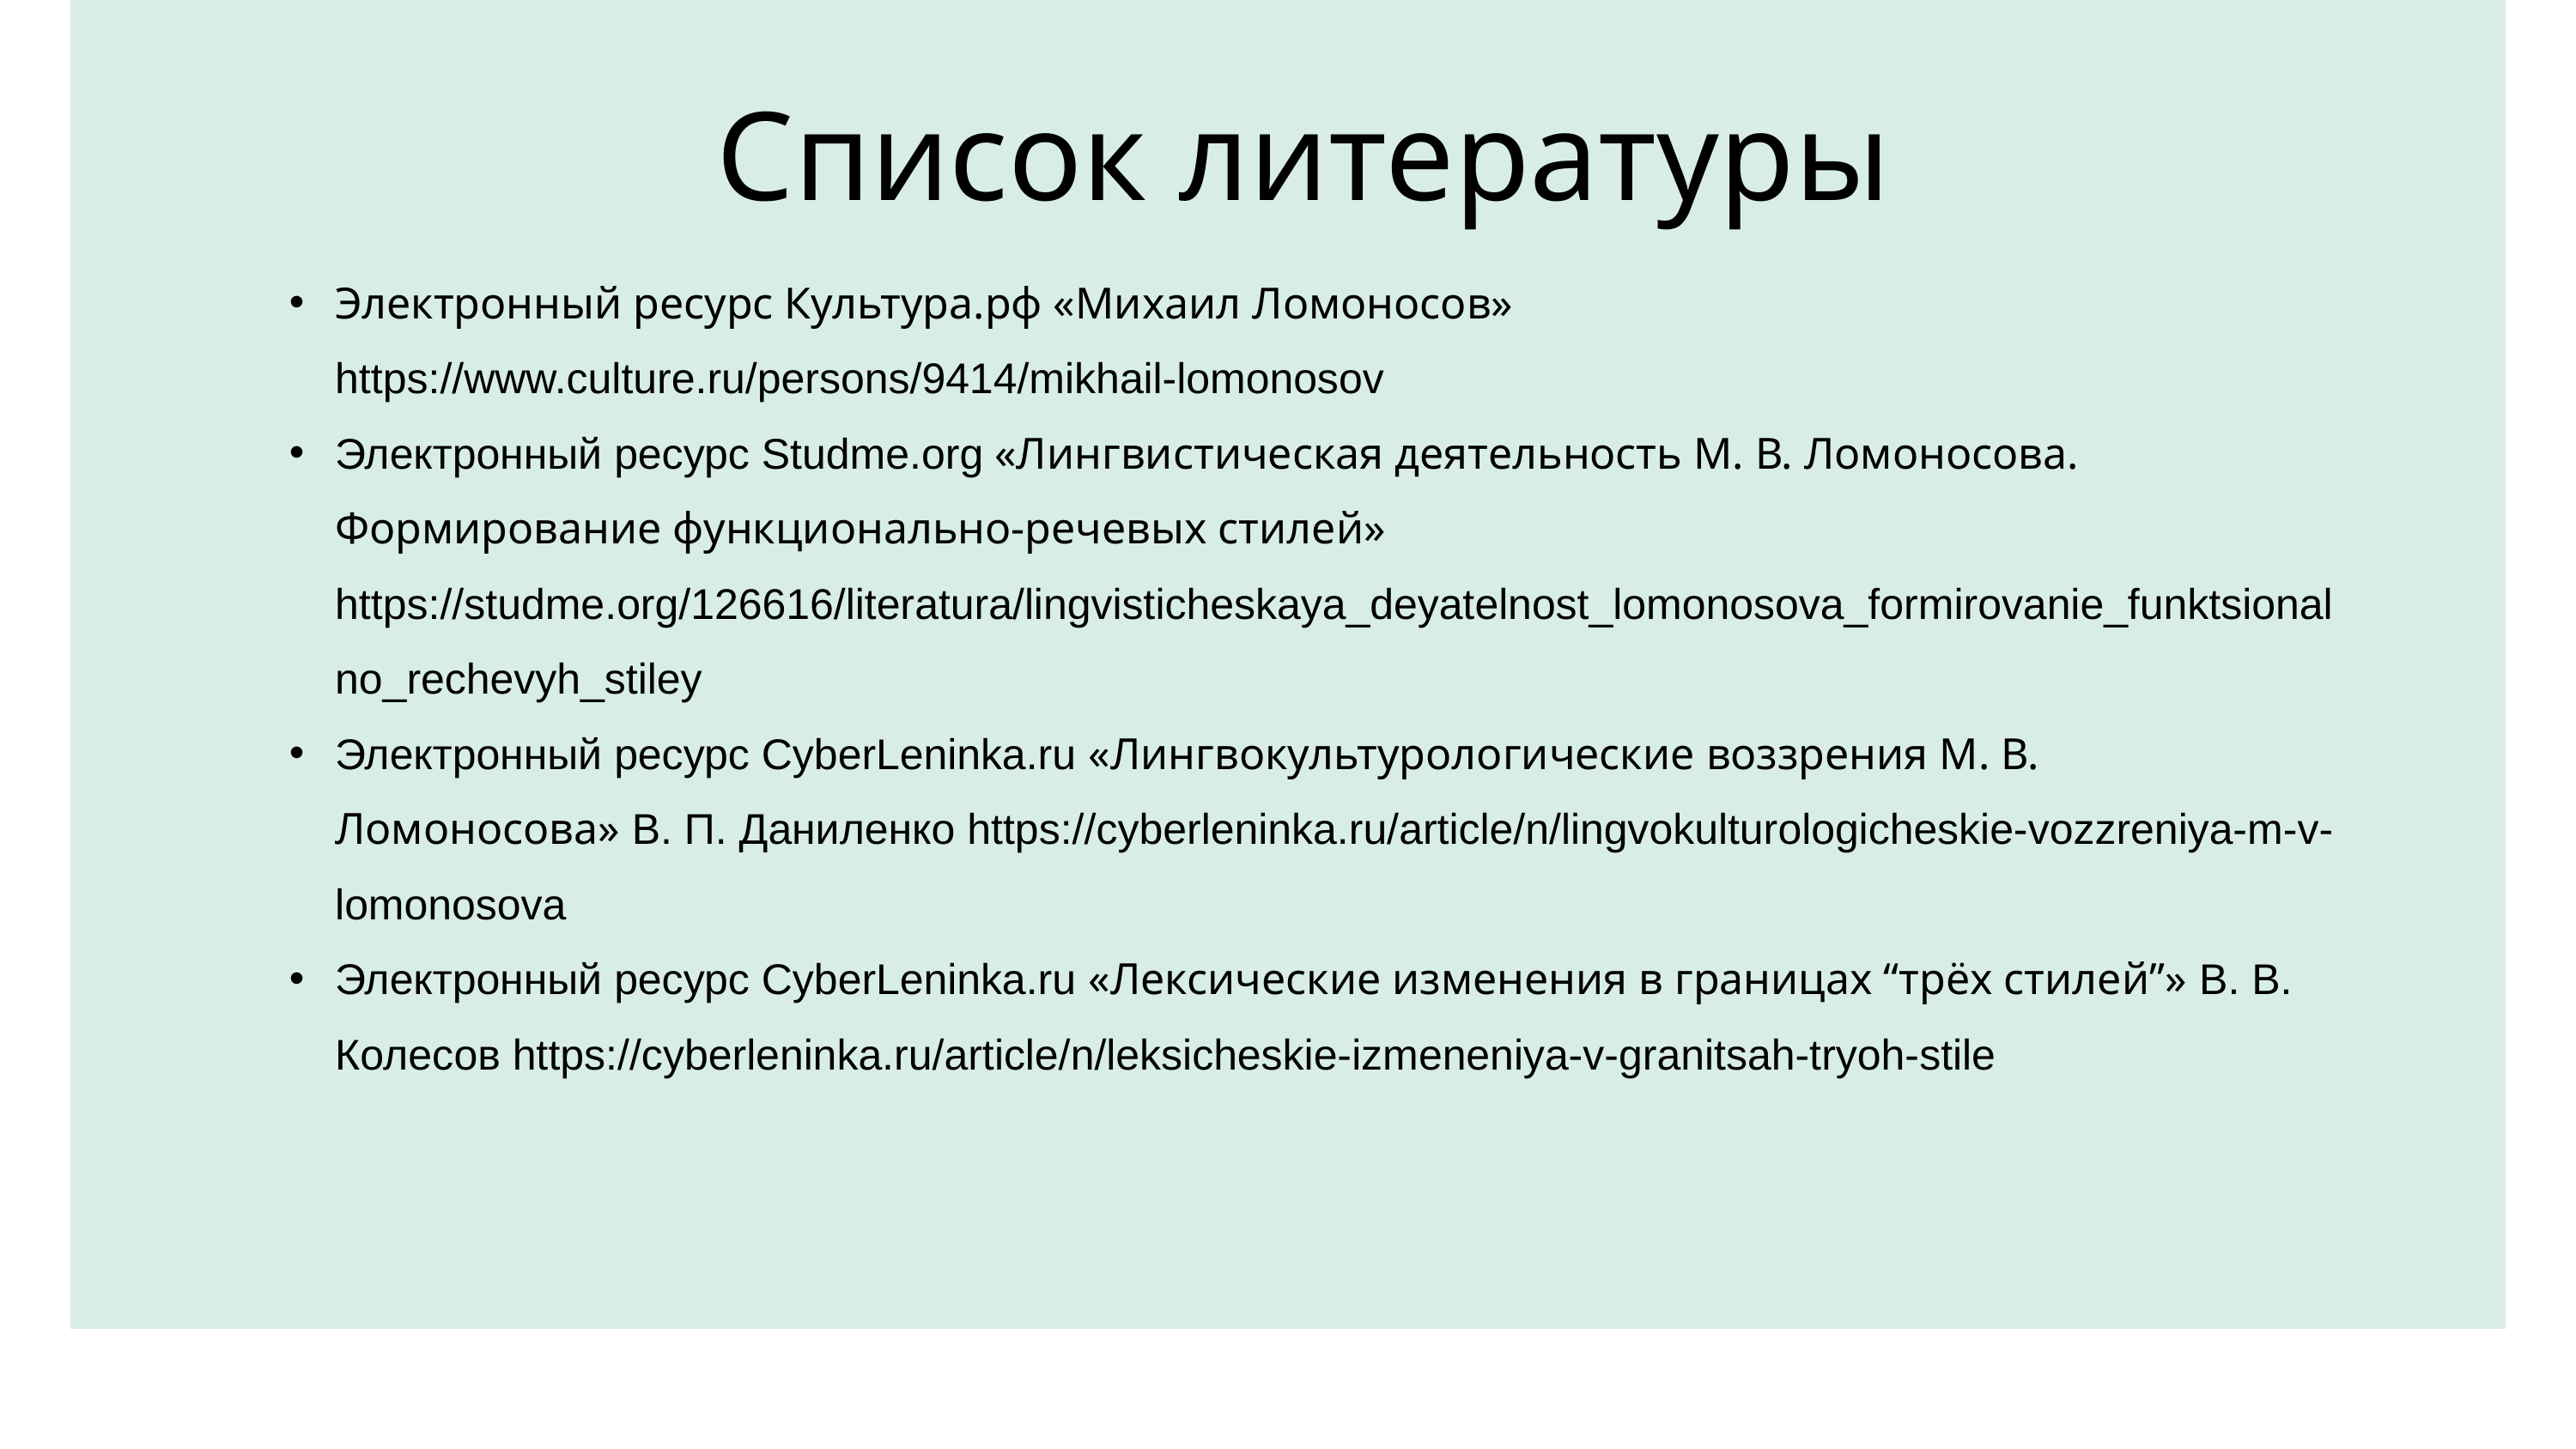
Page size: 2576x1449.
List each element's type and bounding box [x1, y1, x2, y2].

text_box [70, 0, 2506, 1330]
